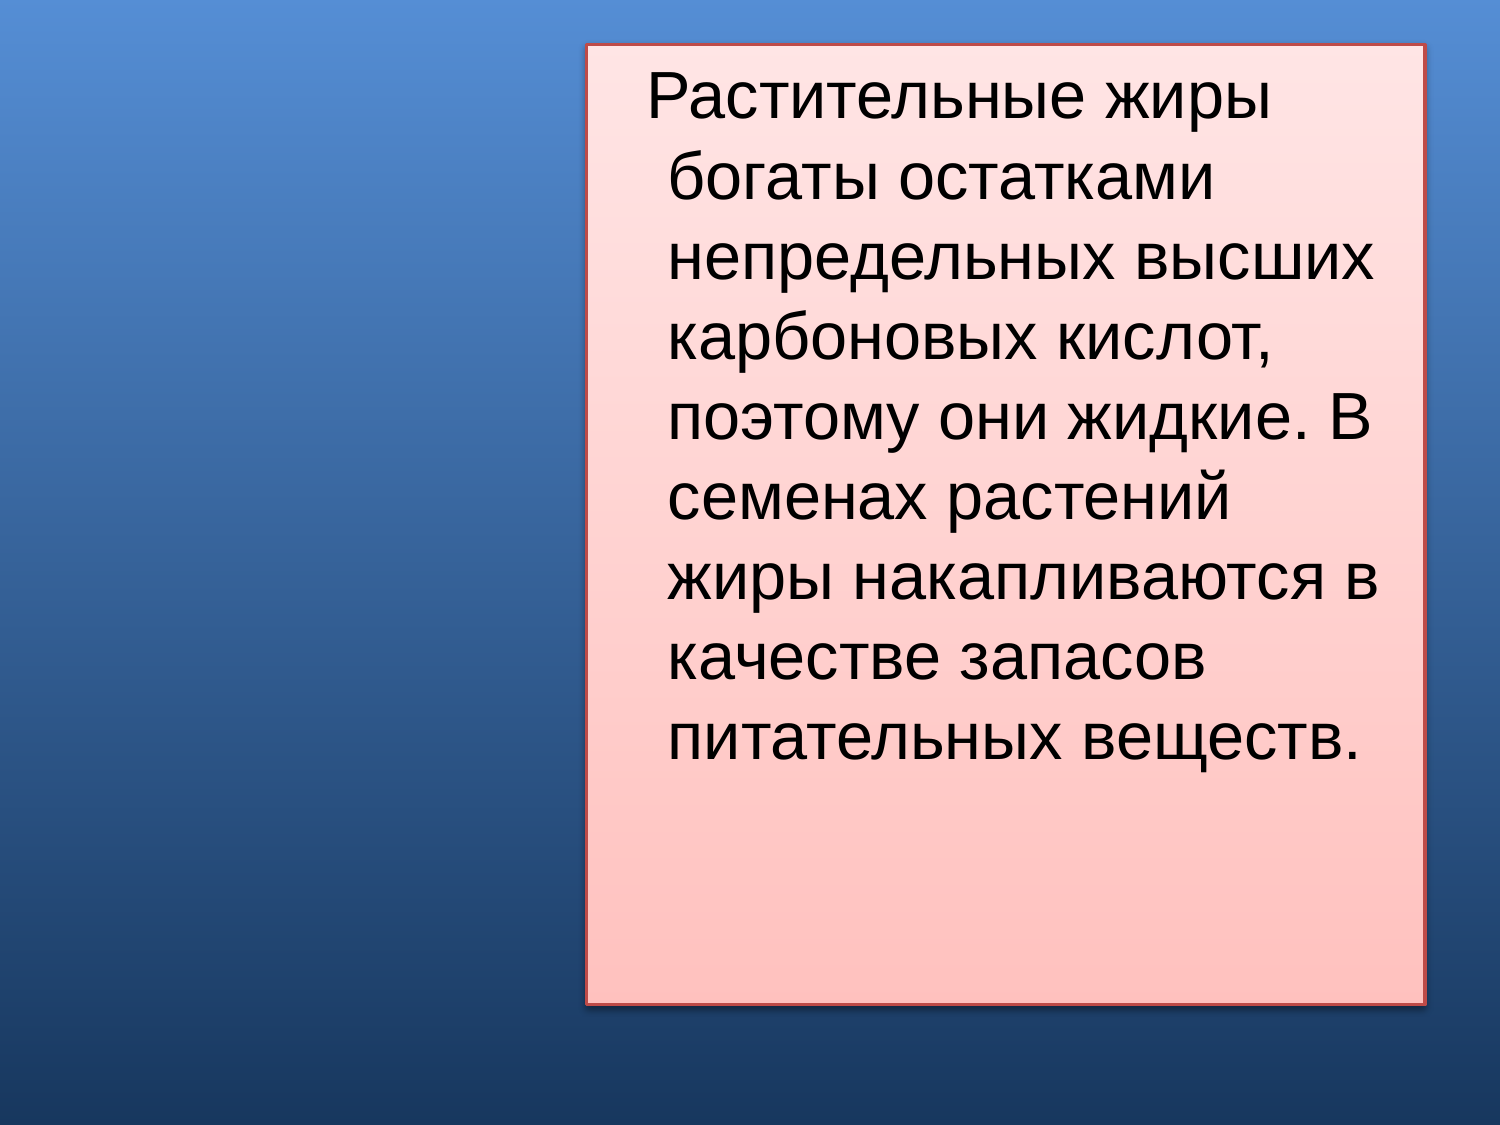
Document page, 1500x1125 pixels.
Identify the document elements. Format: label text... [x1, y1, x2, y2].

list Растительные жиры богаты остатками непредельных высших карбоновых кислот, поэтому они жидкие. В семенах растений жиры накапливаются в качестве запасов питательных веществ. [586, 44, 1426, 1006]
